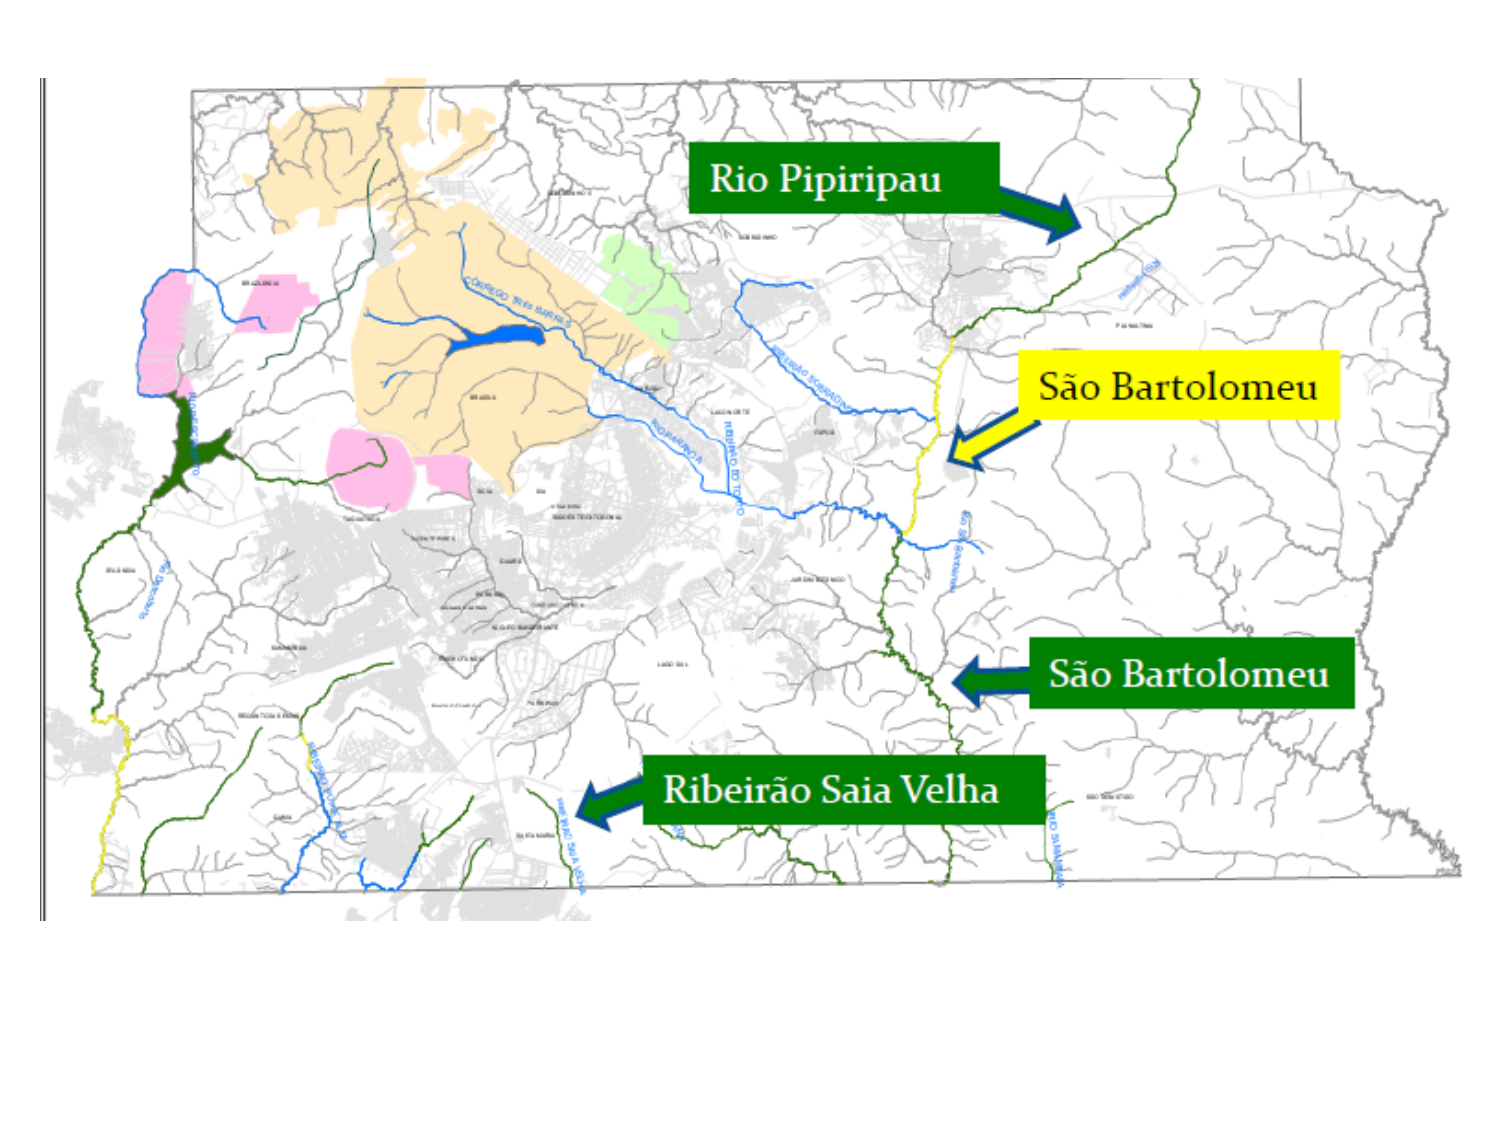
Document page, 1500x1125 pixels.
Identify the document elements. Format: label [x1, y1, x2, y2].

picture [39, 77, 1475, 921]
